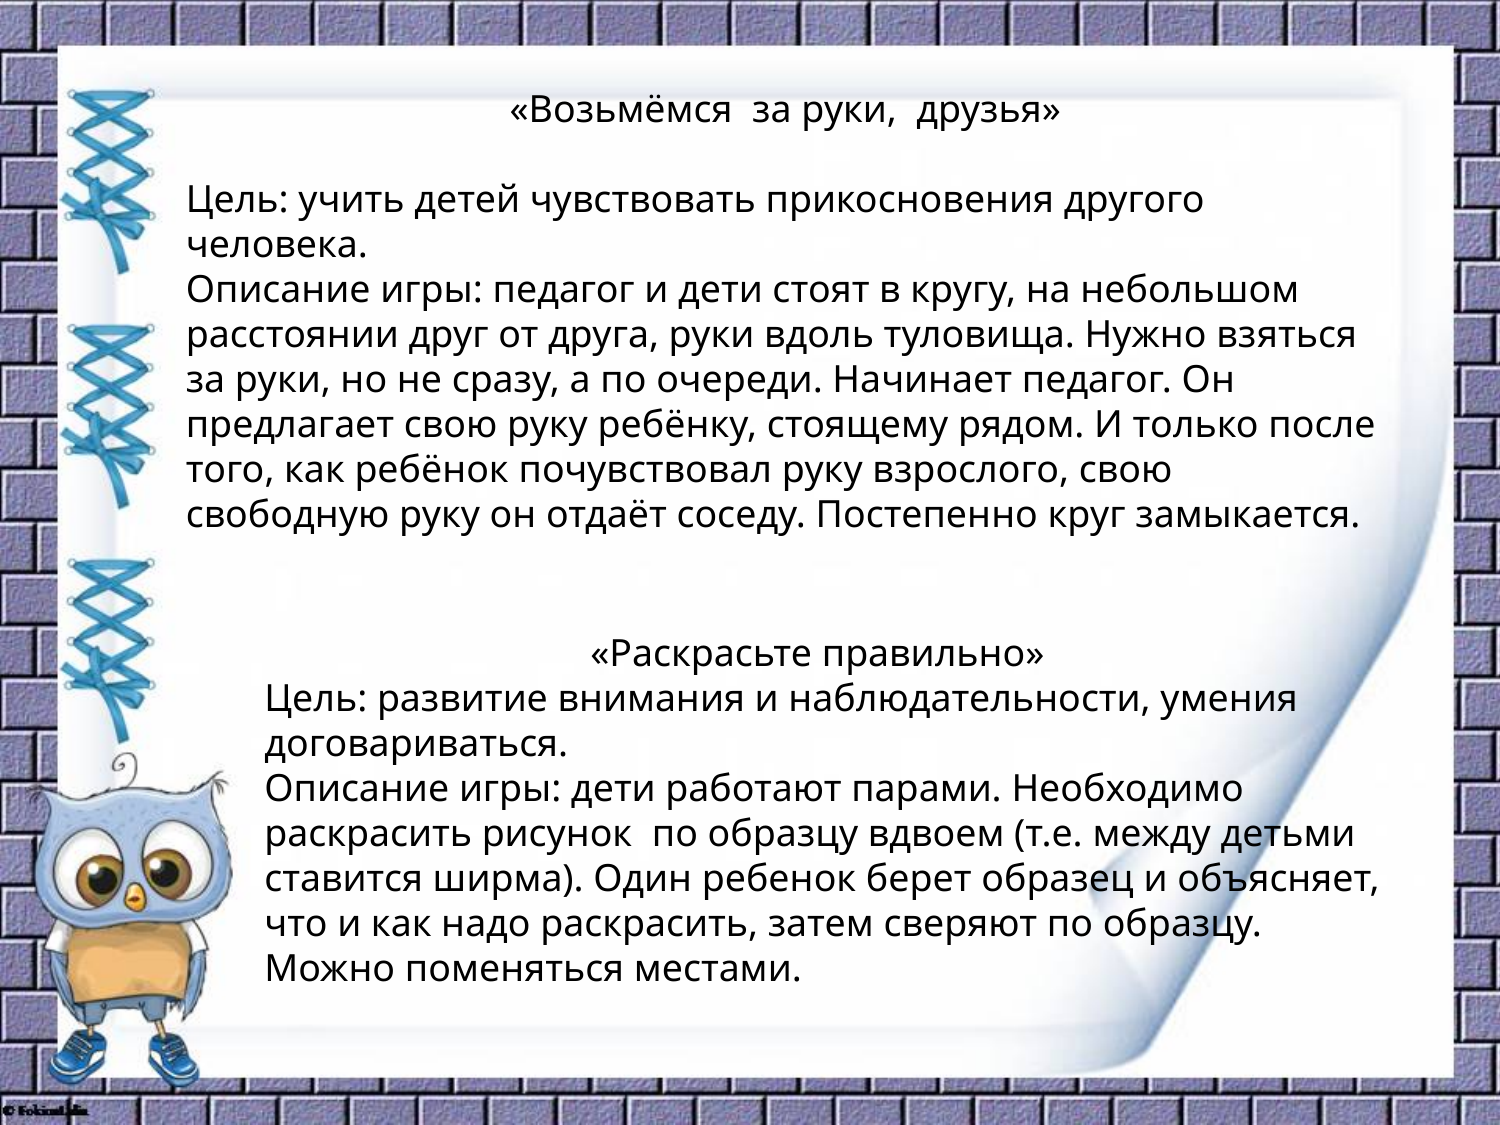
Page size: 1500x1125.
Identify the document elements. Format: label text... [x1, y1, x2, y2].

text_box «Раскрасьте правильно» Цель: развитие внимания и наблюдательности, умения договариваться. Описание игры: дети работают парами. Необходимо раскрасить рисунок по образцу вдвоем (т.е. между детьми ставится ширма). Один ребенок берет образец и объясняет, что и как надо раскрасить, затем сверяют по образцу. Можно поменяться местами. [249, 621, 1396, 997]
text_box «Возьмёмся за руки, друзья» Цель: учить детей чувствовать прикосновения другого человека. Описание игры: педагог и дети стоят в кругу, на небольшом расстоянии друг от друга, руки вдоль туловища. Нужно взяться за руки, но не сразу, а по очереди. Начинает педагог. Он предлагает свою руку ребёнку, стоящему рядом. И только после того, как ребёнок почувствовал руку взрослого, свою свободную руку он отдаёт соседу. Постепенно круг замыкается. [171, 78, 1400, 543]
picture [0, 0, 1500, 1125]
